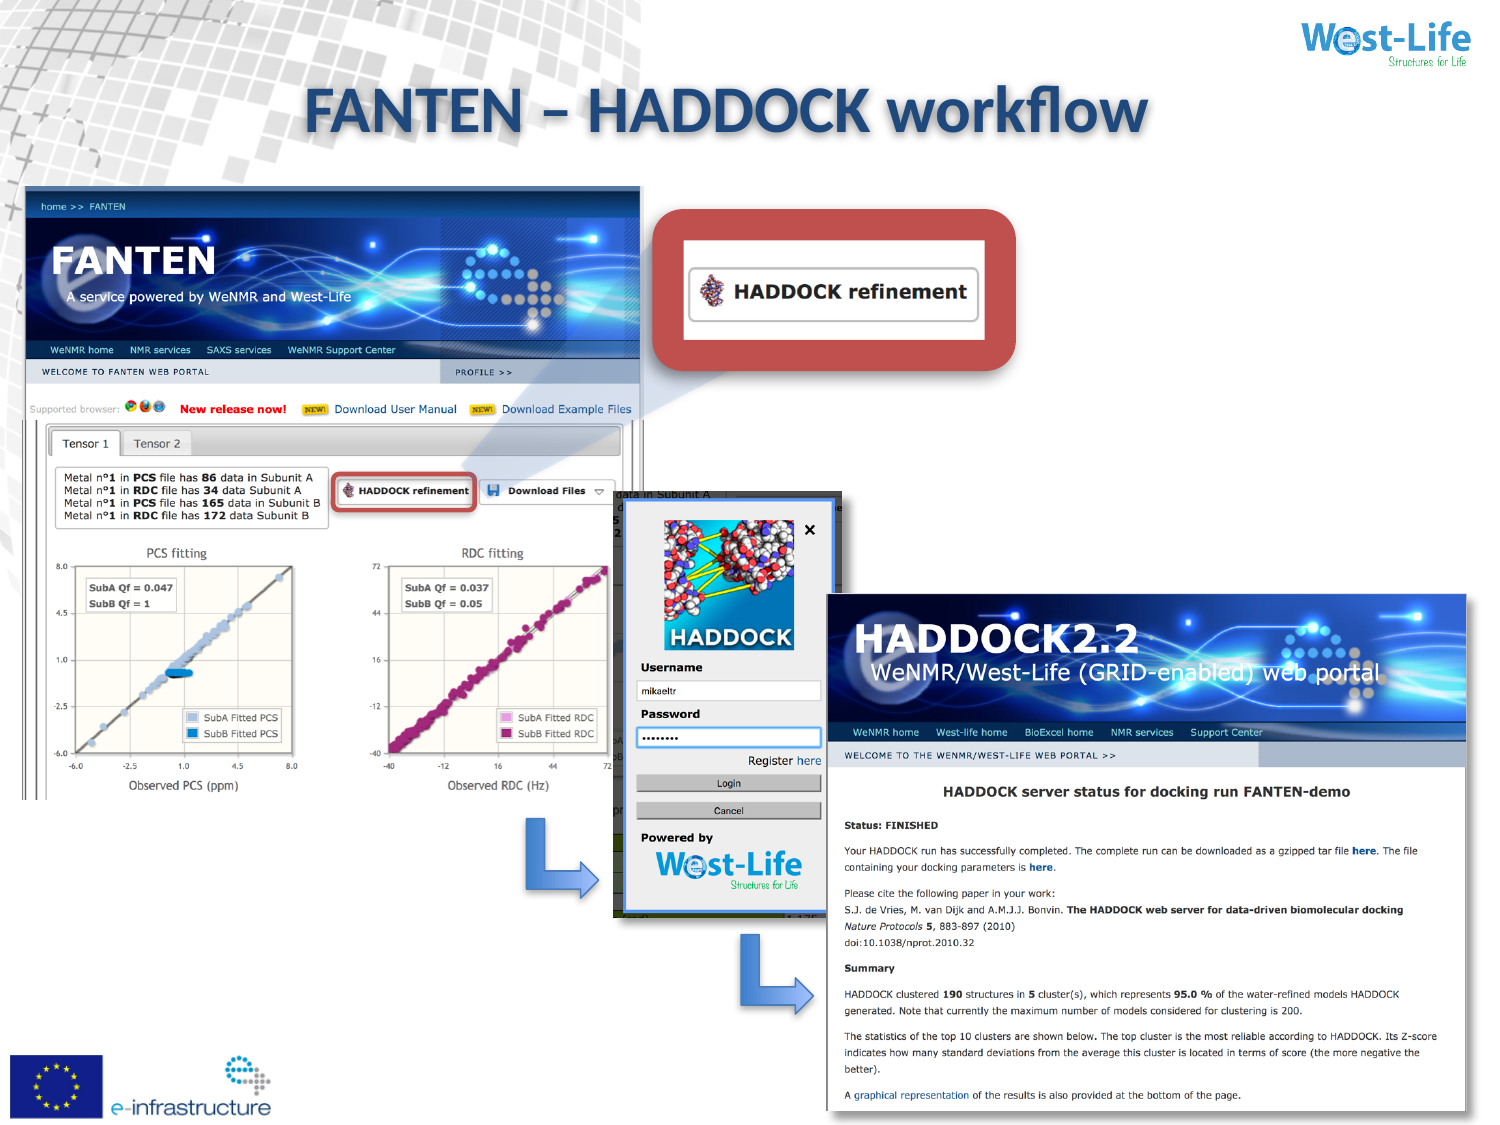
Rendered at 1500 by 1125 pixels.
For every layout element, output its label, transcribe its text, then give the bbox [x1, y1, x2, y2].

title FANTEN – HADDOCK workflow [267, 24, 1187, 187]
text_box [332, 224, 1001, 511]
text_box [740, 593, 1467, 1112]
picture [8, 1051, 275, 1120]
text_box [22, 185, 644, 800]
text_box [526, 491, 843, 918]
picture [1298, 18, 1474, 70]
